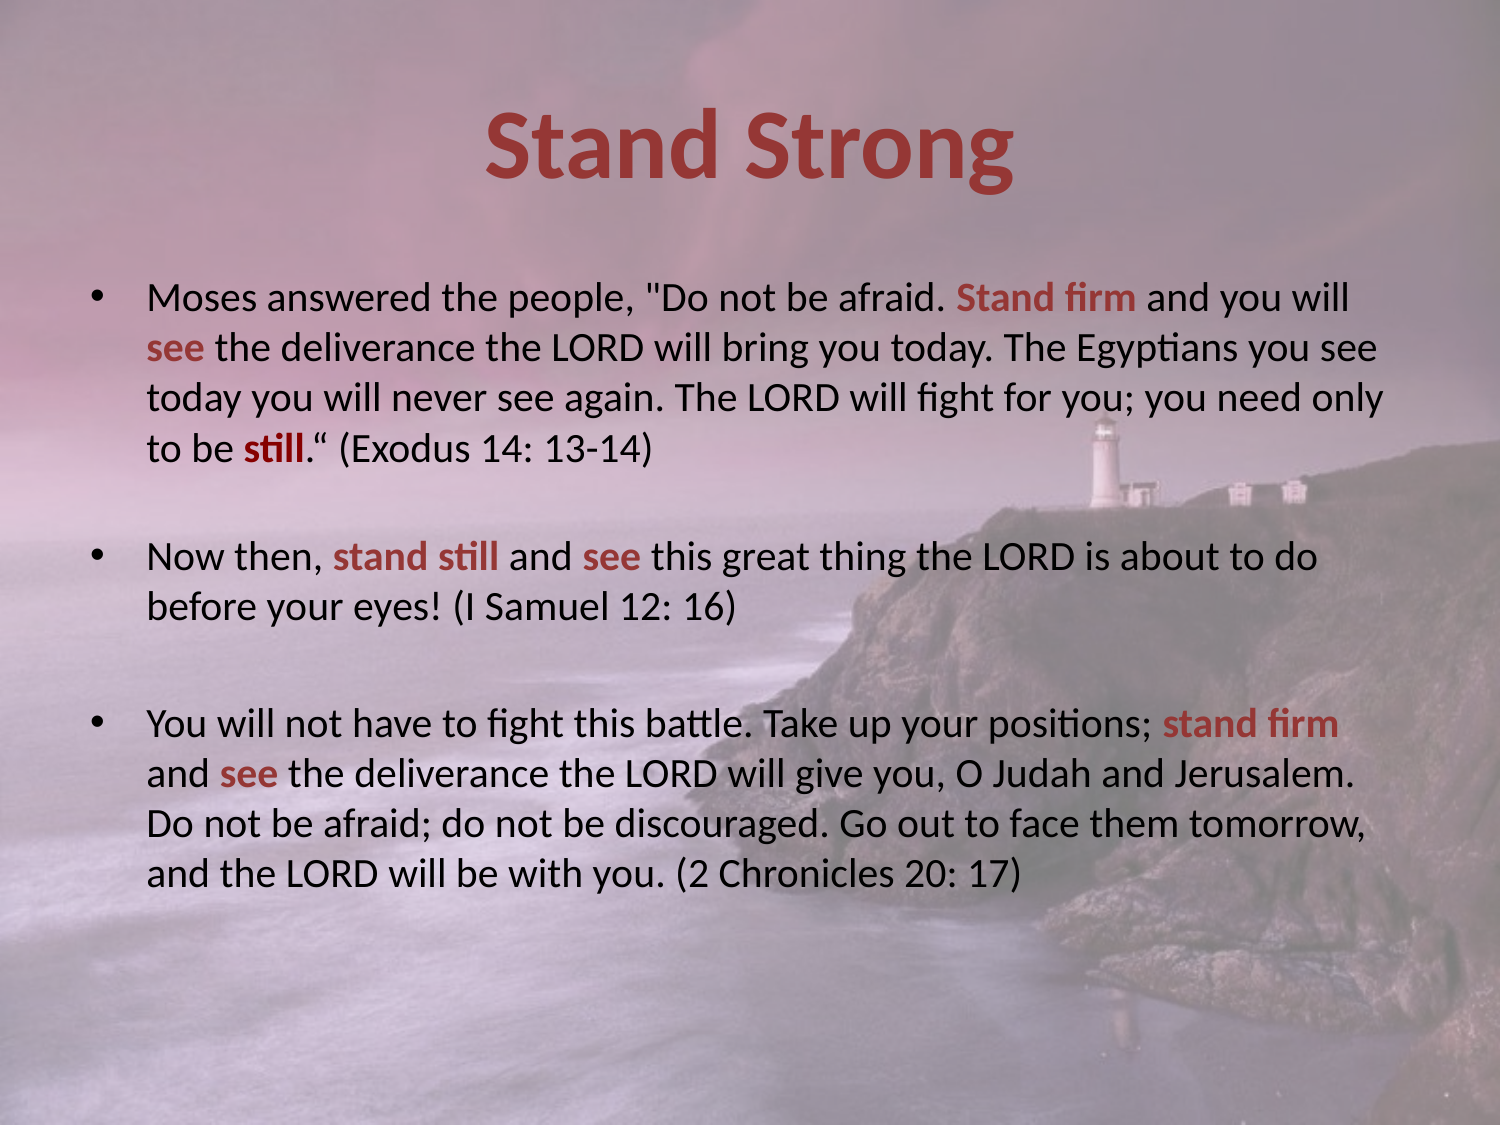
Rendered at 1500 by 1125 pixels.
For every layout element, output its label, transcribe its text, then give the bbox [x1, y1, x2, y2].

title Stand Strong [75, 45, 1425, 233]
list Moses answered the people, "Do not be afraid. Stand firm and you will see the deliverance the LORD will bring you today. The Egyptians you see today you will never see again. The LORD will fight for you; you need only to be still.“ (Exodus 14: 13-14) Now then, stand still and see this great thing the LORD is about to do before your eyes! (I Samuel 12: 16) You will not have to fight this battle. Take up your positions; stand firm and see the deliverance the LORD will give you, O Judah and Jerusalem. Do not be afraid; do not be discouraged. Go out to face them tomorrow, and the LORD will be with you. (2 Chronicles 20: 17) [75, 262, 1425, 1005]
